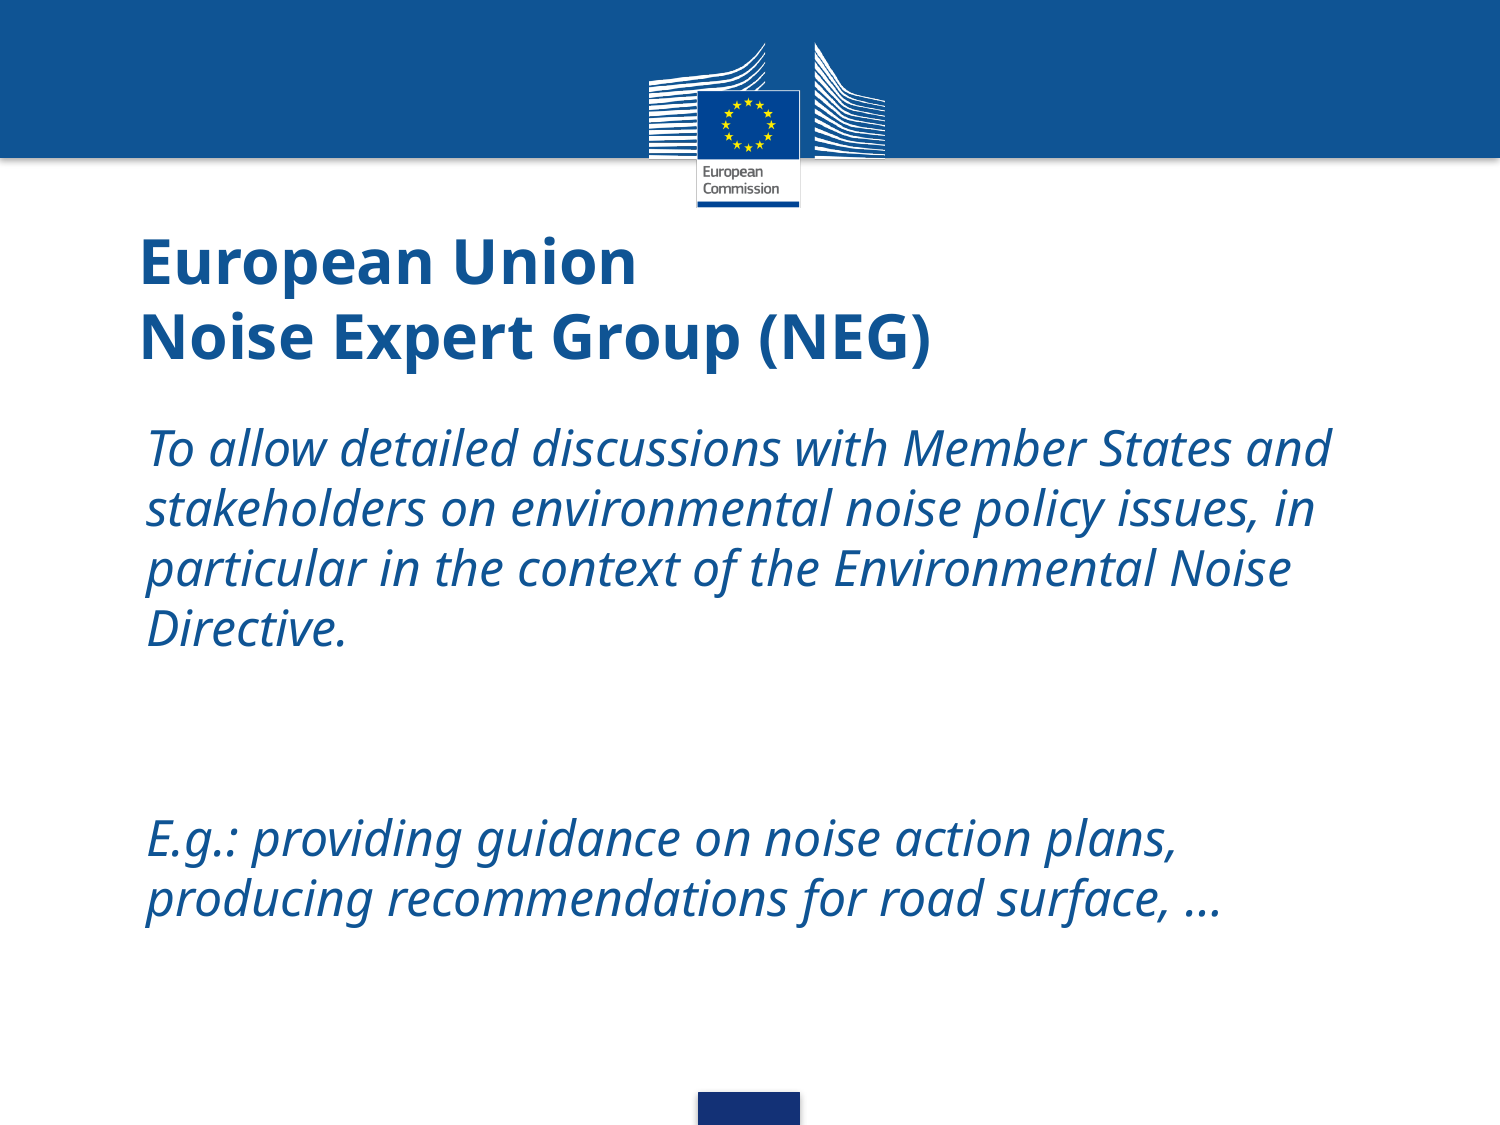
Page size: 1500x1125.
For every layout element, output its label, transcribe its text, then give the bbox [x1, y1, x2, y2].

picture [649, 42, 885, 208]
title European Union Noise Expert Group (NEG) [64, 219, 1415, 374]
list To allow detailed discussions with Member States and stakeholders on environmental noise policy issues, in particular in the context of the Environmental Noise Directive. E.g.: providing guidance on noise action plans, producing recommendations for road surface, … [75, 408, 1425, 988]
